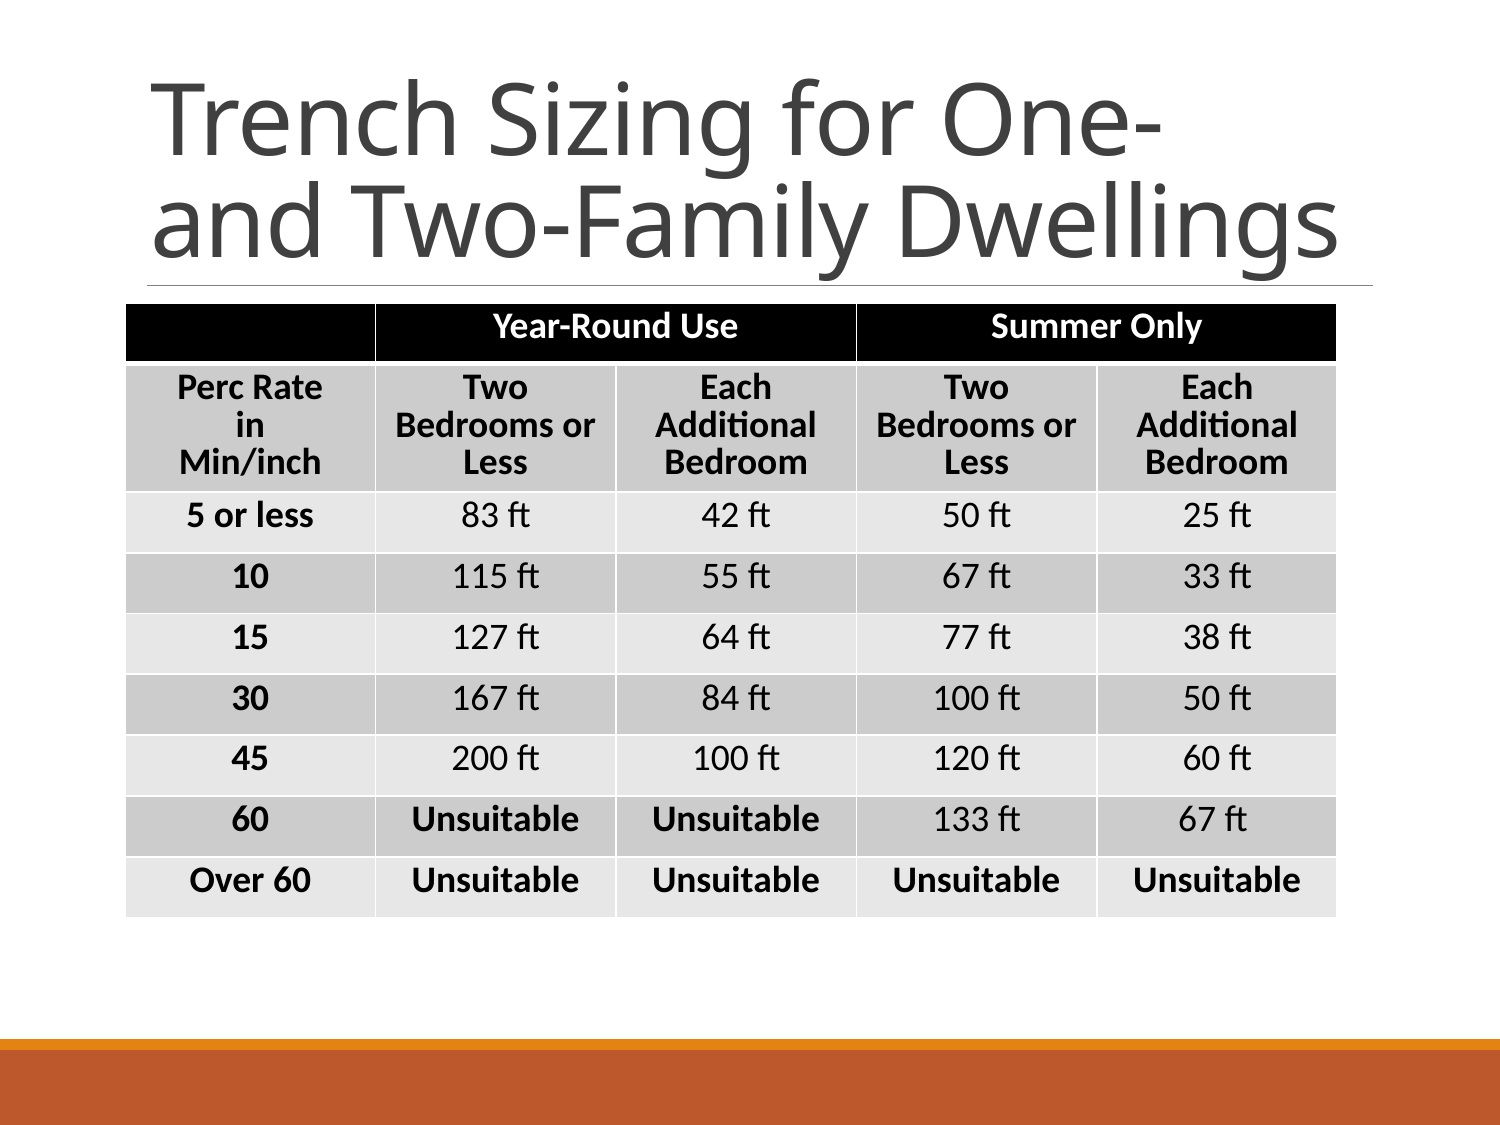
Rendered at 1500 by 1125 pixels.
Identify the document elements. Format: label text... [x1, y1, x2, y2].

table_cell 67 ft [857, 554, 1096, 613]
table_cell 67 ft [1098, 797, 1336, 856]
table_cell 77 ft [857, 614, 1096, 673]
table_header Summer Only [857, 304, 1336, 361]
table_cell 55 ft [617, 554, 856, 613]
table_cell 100 ft [857, 675, 1096, 734]
table_header [126, 304, 375, 361]
table_cell 60 ft [1098, 736, 1336, 795]
table_cell Unsuitable [617, 797, 856, 856]
table_header Year-Round Use [376, 304, 856, 361]
table_cell Unsuitable [857, 858, 1096, 917]
table_cell 42 ft [617, 493, 856, 552]
table_cell 5 or less [126, 493, 375, 552]
table_cell 33 ft [1098, 554, 1336, 613]
table_cell 50 ft [857, 493, 1096, 552]
table_cell 115 ft [376, 554, 615, 613]
table_cell 100 ft [617, 736, 856, 795]
table_cell 38 ft [1098, 614, 1336, 673]
table_cell Unsuitable [376, 797, 615, 856]
table_cell 83 ft [376, 493, 615, 552]
table_cell Each Additional Bedroom [1098, 366, 1336, 491]
table_cell 120 ft [857, 736, 1096, 795]
table_cell 84 ft [617, 675, 856, 734]
table_cell 45 [126, 736, 375, 795]
table_cell Over 60 [126, 858, 375, 917]
table_cell Unsuitable [1098, 858, 1336, 917]
table_cell 200 ft [376, 736, 615, 795]
table_cell 50 ft [1098, 675, 1336, 734]
table_cell Two Bedrooms or Less [376, 366, 615, 491]
table_cell 30 [126, 675, 375, 734]
table_cell 127 ft [376, 614, 615, 673]
title Trench Sizing for One- and Two-Family Dwellings [135, 47, 1373, 285]
table_cell 15 [126, 614, 375, 673]
table_cell 64 ft [617, 614, 856, 673]
table_cell Perc Rate in Min/inch [126, 366, 375, 491]
table_cell 60 [126, 797, 375, 856]
table_cell 10 [126, 554, 375, 613]
table_cell 25 ft [1098, 493, 1336, 552]
table_cell Each Additional Bedroom [617, 366, 856, 491]
table_cell Unsuitable [376, 858, 615, 917]
table_cell 133 ft [857, 797, 1096, 856]
table_cell Unsuitable [617, 858, 856, 917]
table_cell 167 ft [376, 675, 615, 734]
table_cell Two Bedrooms or Less [857, 366, 1096, 491]
